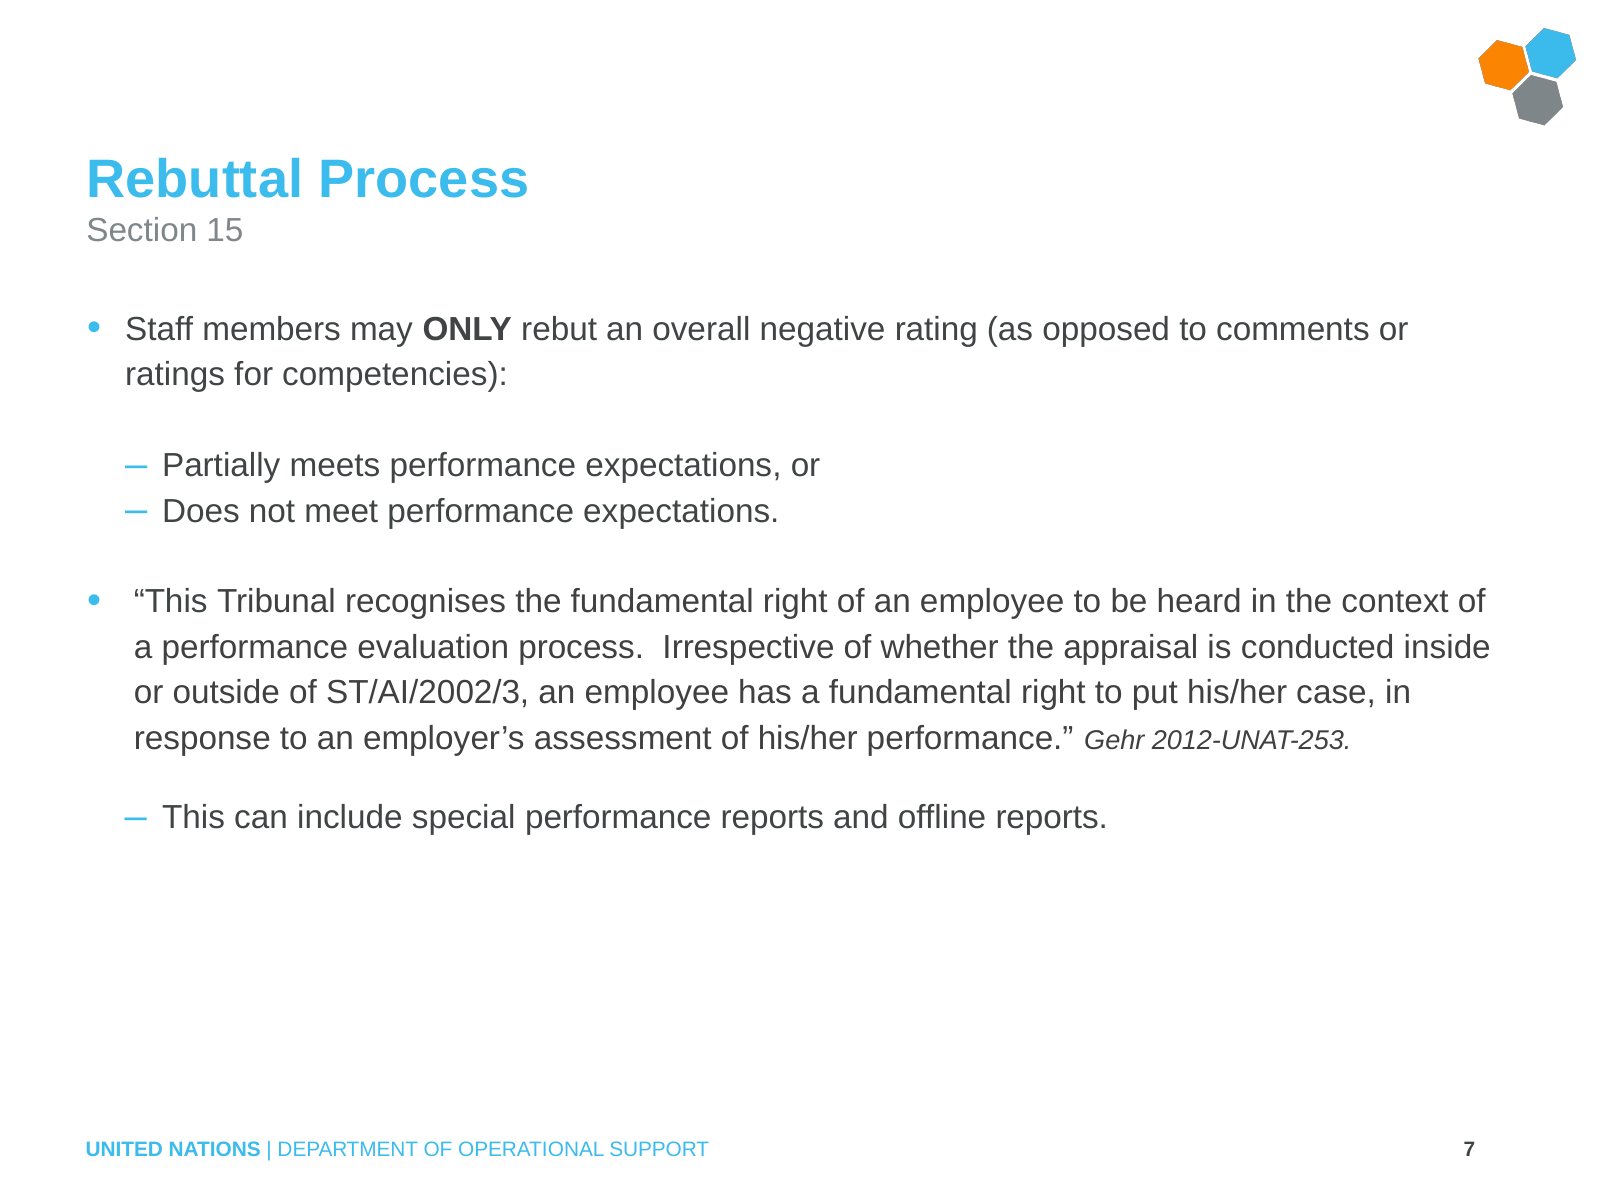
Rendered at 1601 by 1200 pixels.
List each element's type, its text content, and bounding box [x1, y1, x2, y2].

list Staff members may ONLY rebut an overall negative rating (as opposed to comments or ratings for competencies): Partially meets performance expectations, or Does not meet performance expectations. “This Tribunal recognises the fundamental right of an employee to be heard in the context of a performance evaluation process. Irrespective of whether the appraisal is conducted inside or outside of ST/AI/2002/3, an employee has a fundamental right to put his/her case, in response to an employer’s assessment of his/her performance.” Gehr 2012-UNAT-253. This can include special performance reports and offline reports. [86, 301, 1513, 992]
picture [1464, 17, 1590, 136]
title Rebuttal Process Section 15 [86, 125, 1473, 257]
